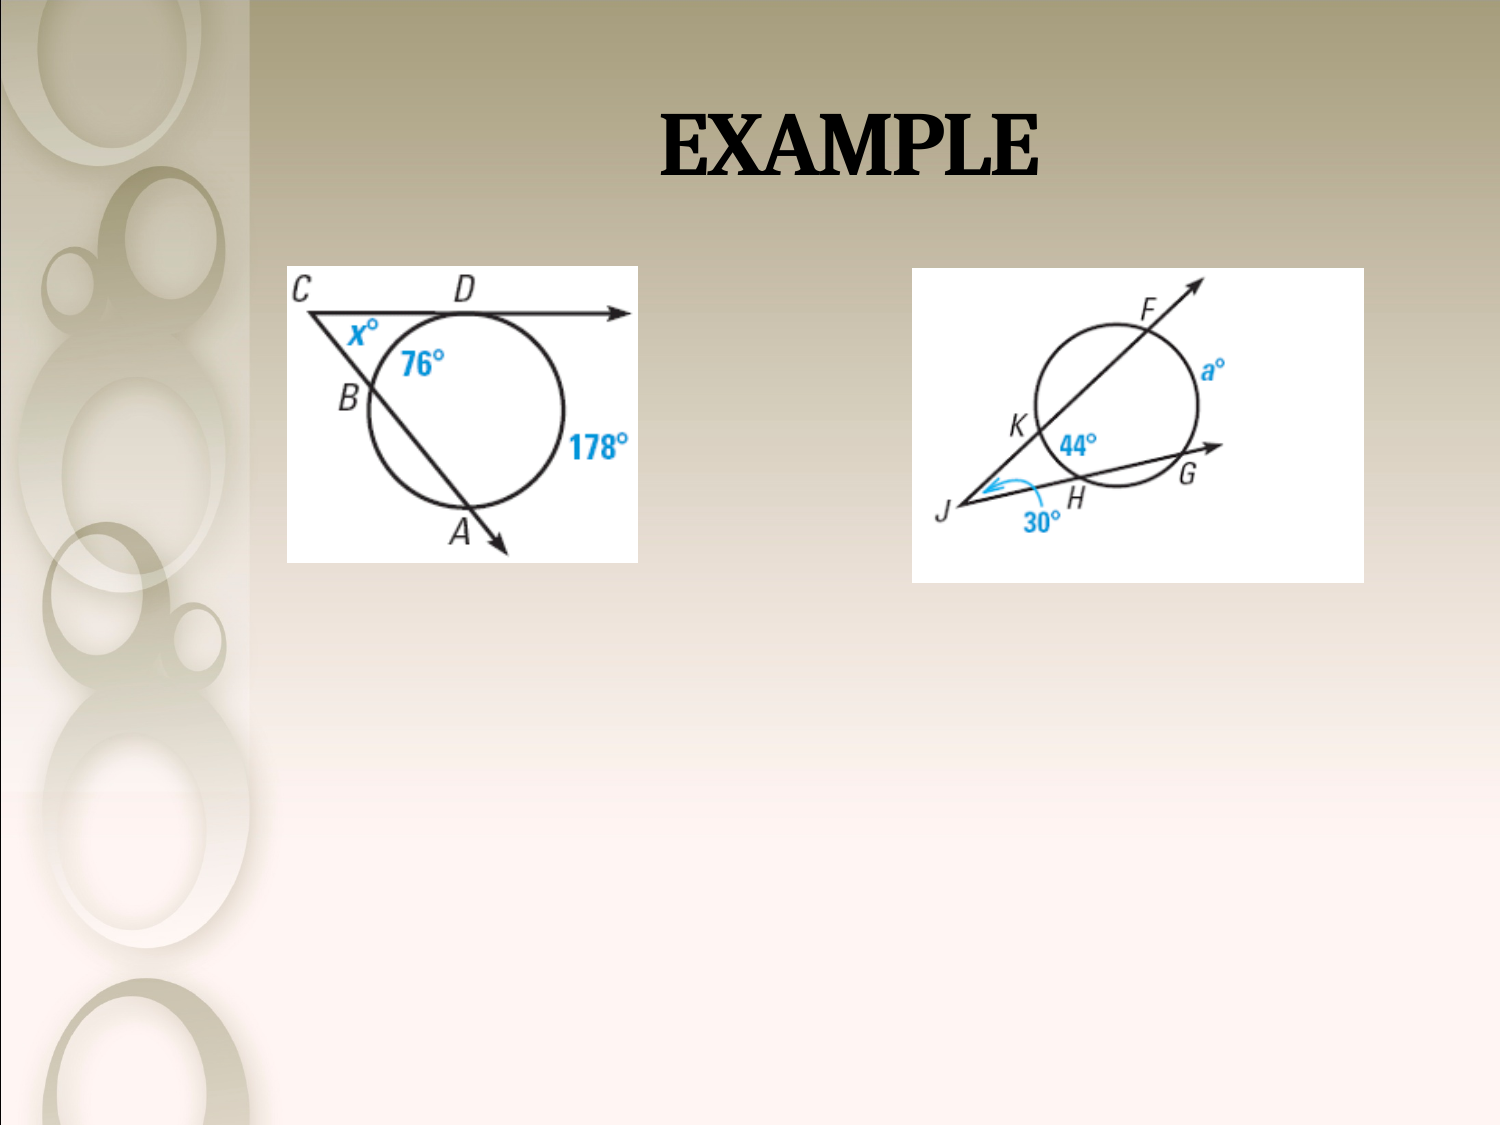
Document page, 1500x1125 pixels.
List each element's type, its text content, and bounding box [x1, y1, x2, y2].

title Example [275, 45, 1425, 233]
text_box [912, 268, 1365, 584]
picture [0, 0, 1500, 1125]
